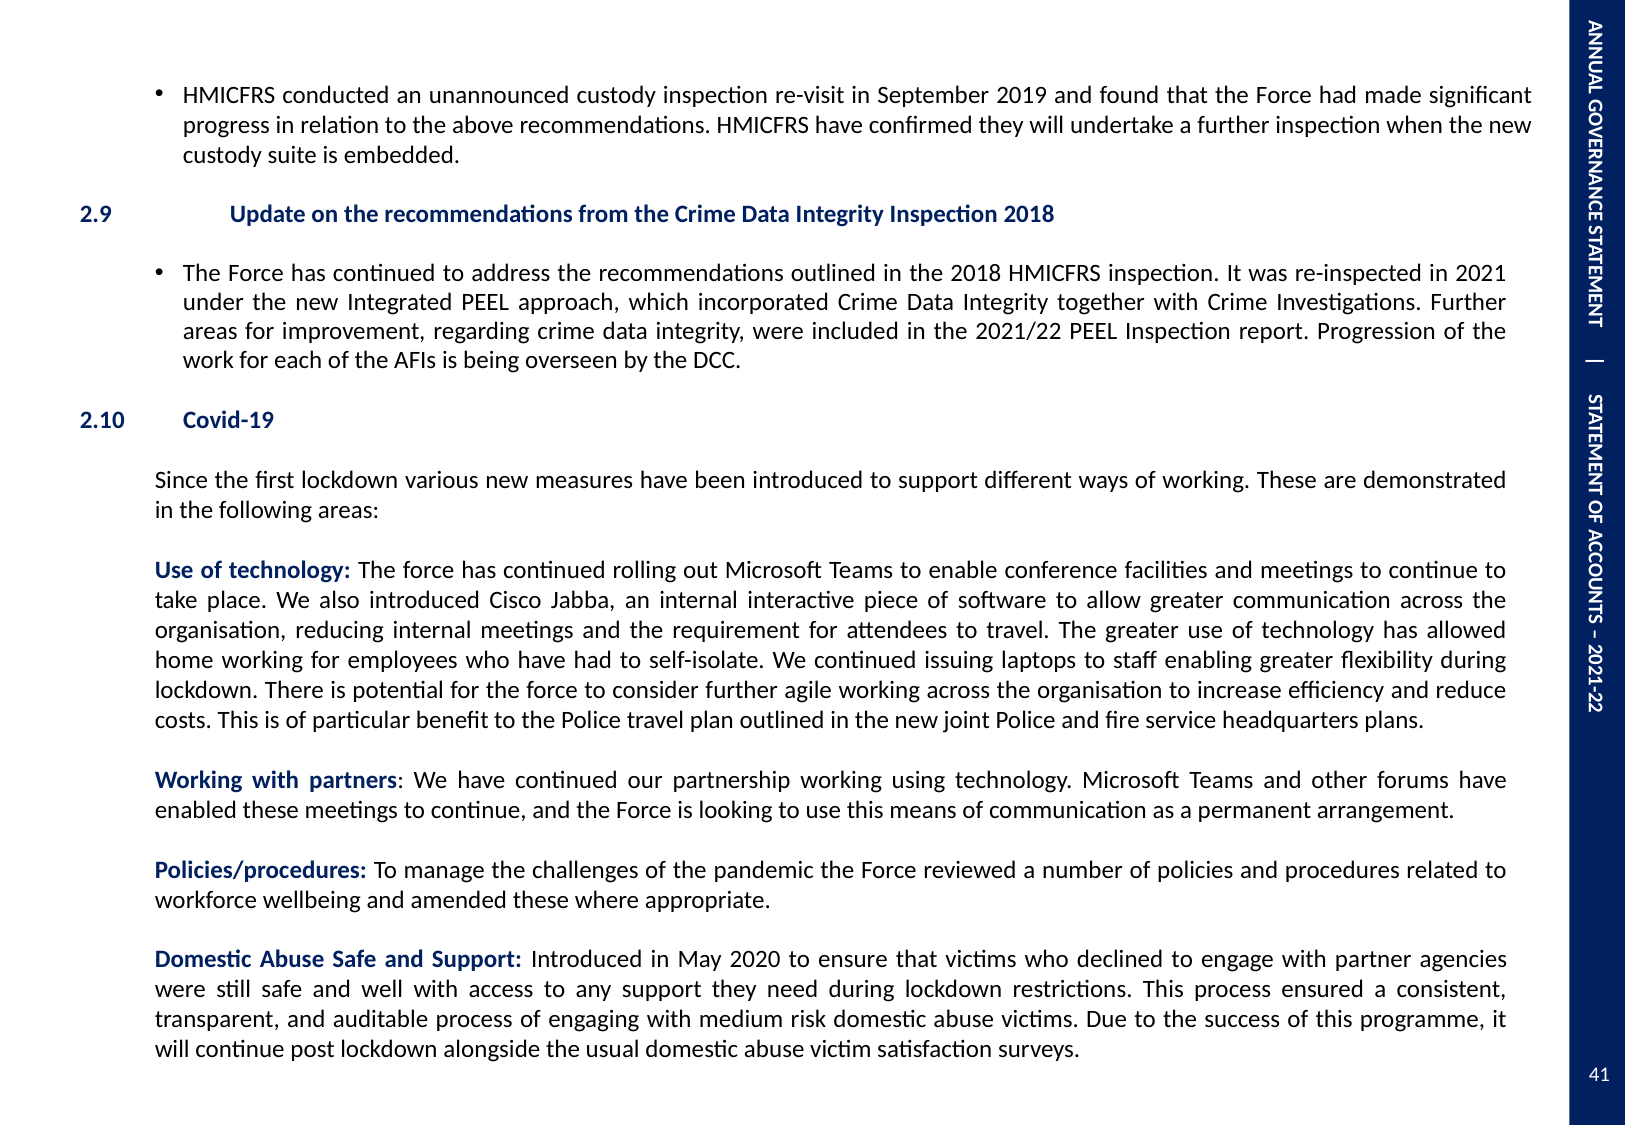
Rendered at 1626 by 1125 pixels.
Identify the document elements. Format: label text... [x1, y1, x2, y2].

text_box HMICFRS conducted an unannounced custody inspection re-visit in September 2019 and found that the Force had made significant progress in relation to the above recommendations. HMICFRS have confirmed they will undertake a further inspection when the new custody suite is embedded. 2.9 Update on the recommendations from the Crime Data Integrity Inspection 2018 The Force has continued to address the recommendations outlined in the 2018 HMICFRS inspection. It was re-inspected in 2021 under the new Integrated PEEL approach, which incorporated Crime Data Integrity together with Crime Investigations. Further areas for improvement, regarding crime data integrity, were included in the 2021/22 PEEL Inspection report. Progression of the work for each of the AFIs is being overseen by the DCC. 2.10 Covid-19 Since the first lockdown various new measures have been introduced to support different ways of working. These are demonstrated in the following areas: Use of technology: The force has continued rolling out Microsoft Teams to enable conference facilities and meetings to continue to take place. We also introduced Cisco Jabba, an internal interactive piece of software to allow greater communication across the organisation, reducing internal meetings and the requirement for attendees to travel. The greater use of technology has allowed home working for employees who have had to self-isolate. We continued issuing laptops to staff enabling greater flexibility during lockdown. There is potential for the force to consider further agile working across the organisation to increase efficiency and reduce costs. This is of particular benefit to the Police travel plan outlined in the new joint Police and fire service headquarters plans. Working with partners: We have continued our partnership working using technology. Microsoft Teams and other forums have enabled these meetings to continue, and the Force is looking to use this means of communication as a permanent arrangement. Policies/procedures: To manage the challenges of the pandemic the Force reviewed a number of policies and procedures related to workforce wellbeing and amended these where appropriate. Domestic Abuse Safe and Support: Introduced in May 2020 to ensure that victims who declined to engage with partner agencies were still safe and well with access to any support they need during lockdown restrictions. This process ensured a consistent, transparent, and auditable process of engaging with medium risk domestic abuse victims. Due to the success of this programme, it will continue post lockdown alongside the usual domestic abuse victim satisfaction surveys. [64, 70, 1550, 1100]
slide_number 41 [1573, 1042, 1625, 1103]
text_box ANNUAL GOVERNANCE STATEMENT | STATEMENT OF ACCOUNTS – 2021-22 [1569, 0, 1625, 1125]
